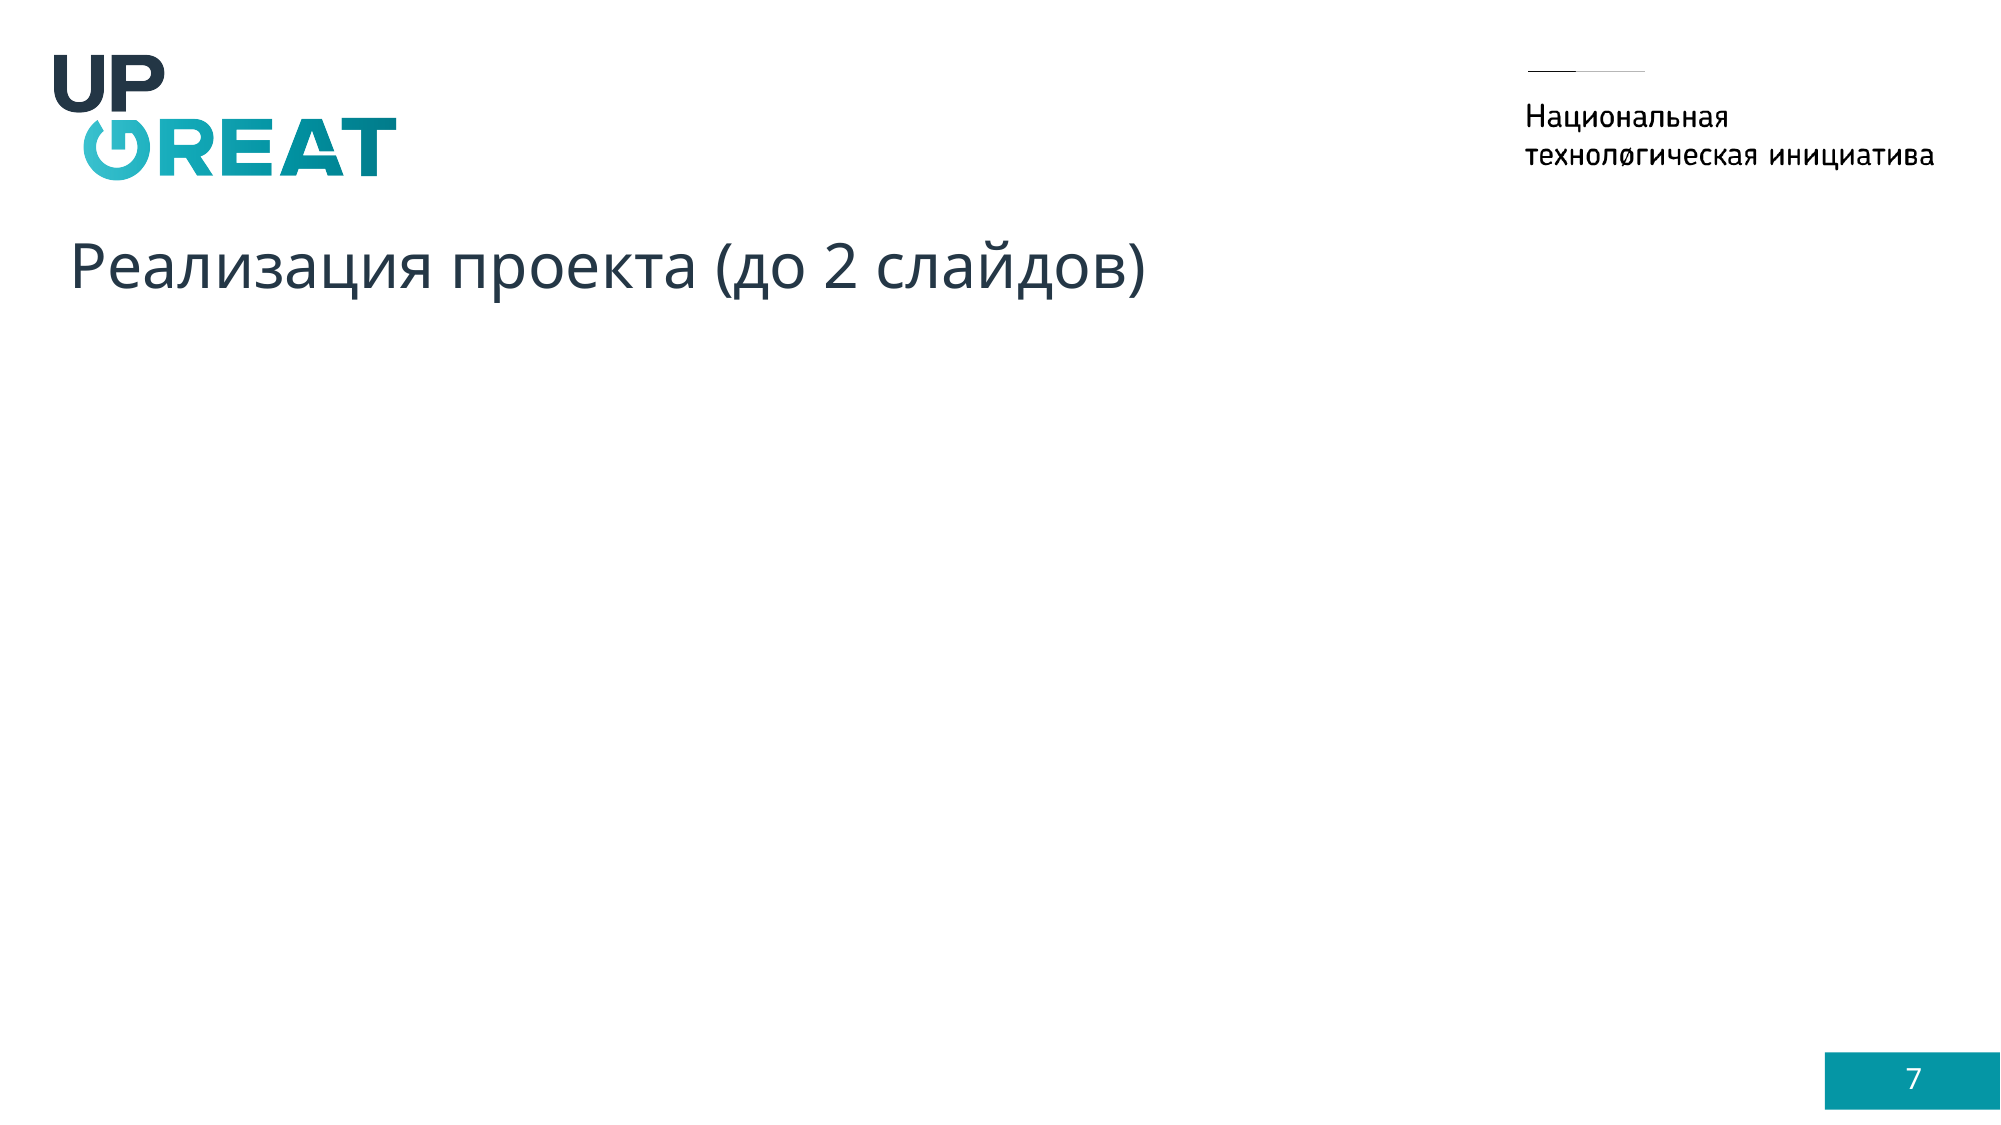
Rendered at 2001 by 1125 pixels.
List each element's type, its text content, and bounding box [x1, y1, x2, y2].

picture [1518, 67, 1938, 173]
title Реализация проекта (до 2 слайдов) [54, 245, 1475, 282]
picture [0, 0, 456, 264]
slide_number 7 [1824, 1051, 1938, 1110]
